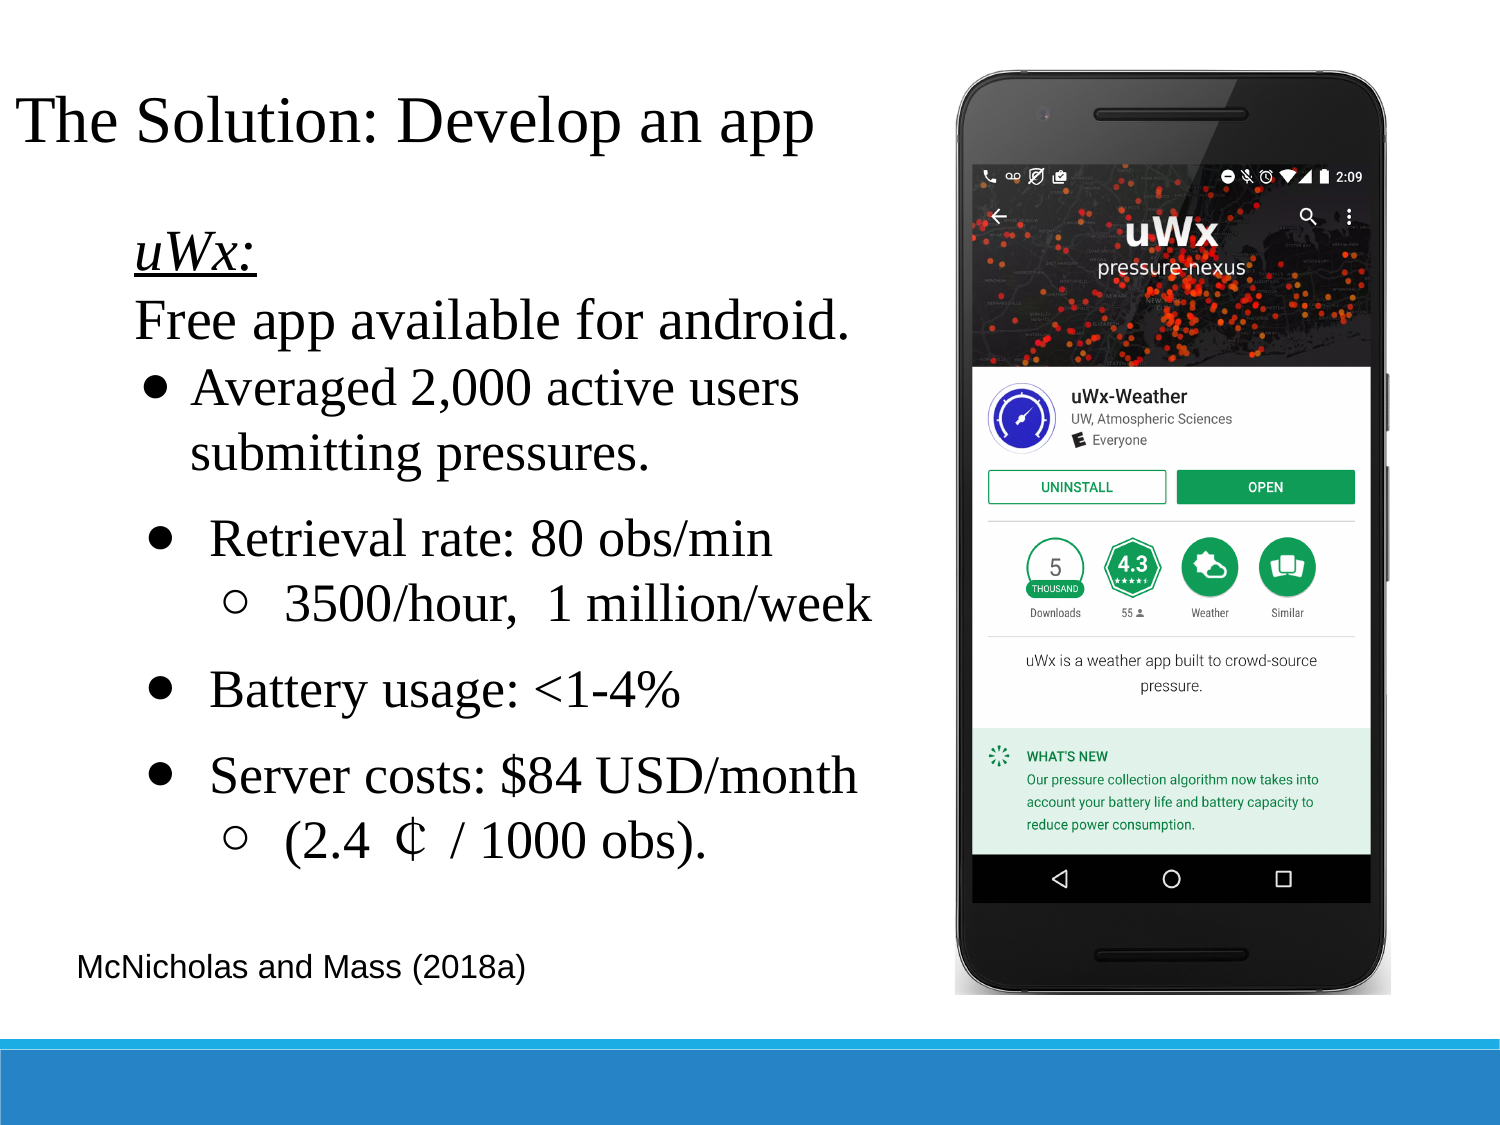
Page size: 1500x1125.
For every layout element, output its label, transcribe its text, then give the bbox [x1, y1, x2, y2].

text_box uWx: Free app available for android. Averaged 2,000 active users submitting pressures. Retrieval rate: 80 obs/min 3500/hour, 1 million/week Battery usage: <1-4% Server costs: $84 USD/month (2.4￠/ 1000 obs). [119, 196, 931, 956]
text_box McNicholas and Mass (2018a) [61, 930, 545, 997]
picture [954, 68, 1392, 995]
text_box The Solution: Develop an app [0, 27, 931, 218]
